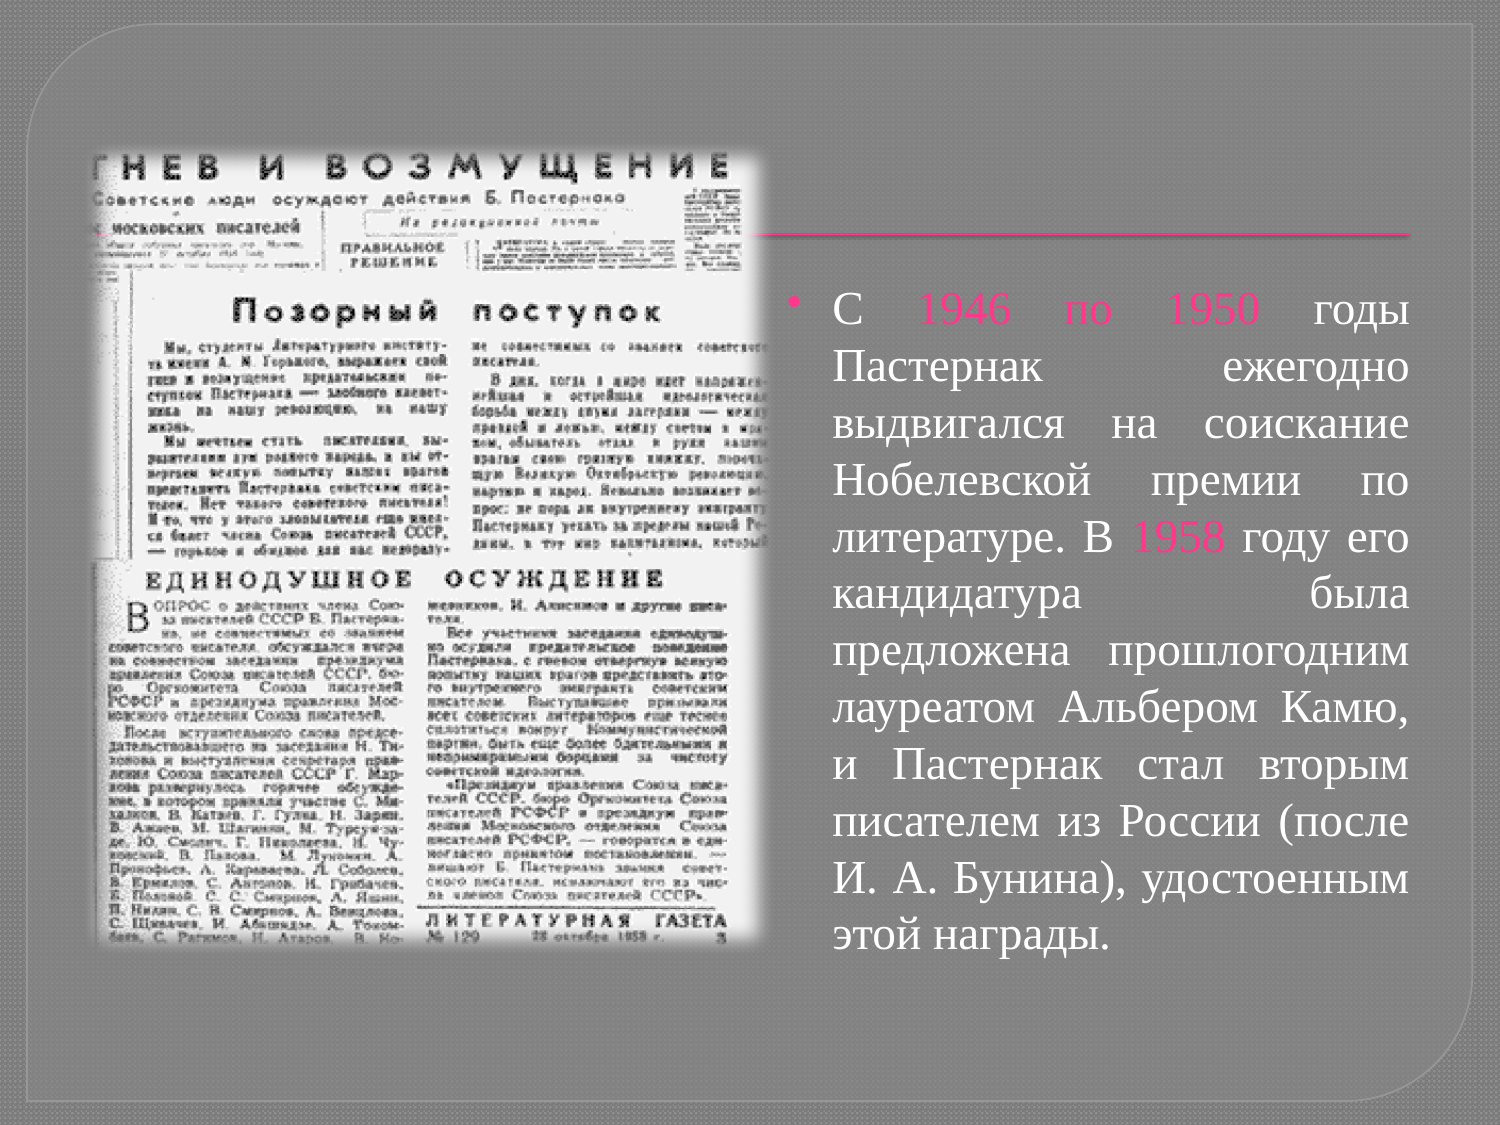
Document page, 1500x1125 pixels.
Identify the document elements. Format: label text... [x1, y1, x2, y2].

list С 1946 по 1950 годы Пастернак ежегодно выдвигался на соискание Нобелевской премии по литературе. В 1958 году его кандидатура была предложена прошлогодним лауреатом Альбером Камю, и Пастернак стал вторым писателем из России (после И. A. Бунина), удостоенным этой награды. [773, 269, 1426, 1013]
picture [81, 140, 776, 957]
